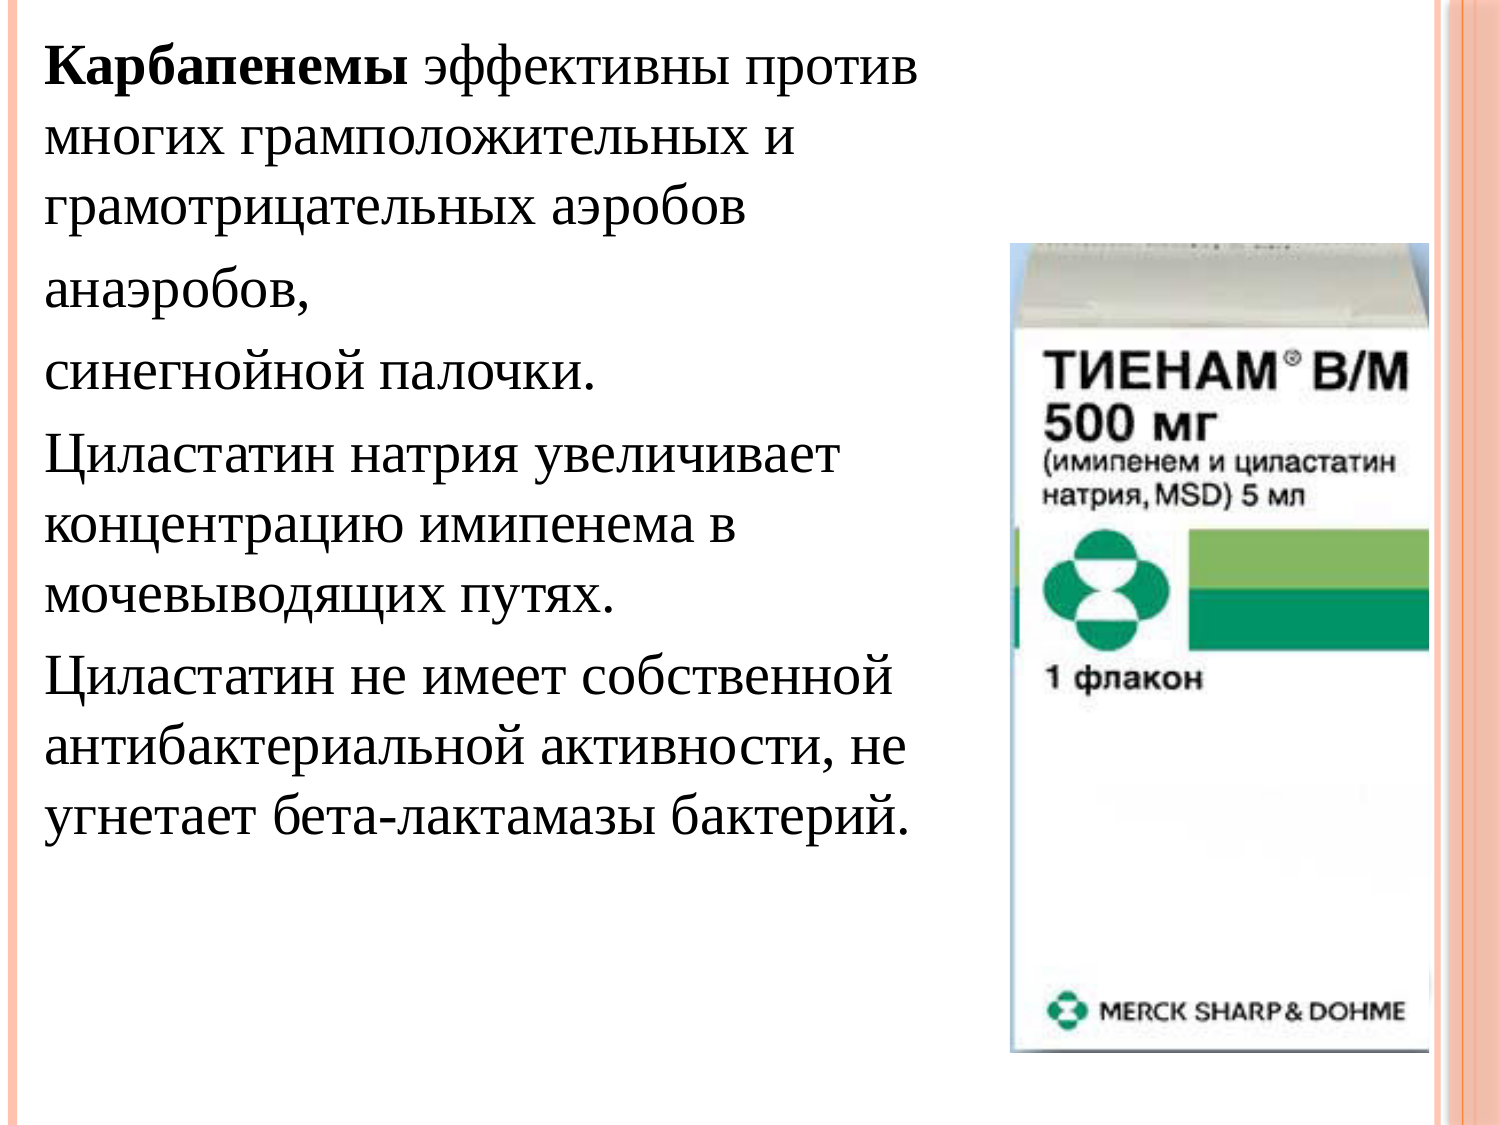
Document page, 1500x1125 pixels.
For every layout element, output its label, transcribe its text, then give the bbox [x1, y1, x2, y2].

list Карбапенемы эффективны против многих грамположительных и грамотрицательных аэробов анаэробов, синегнойной палочки. Циластатин натрия увеличивает концентрацию имипенема в мочевыводящих путях. Циластатин не имеет собственной антибактериальной активности, не угнетает бета-лактамазы бактерий. [29, 19, 987, 1125]
picture [1009, 243, 1430, 1054]
